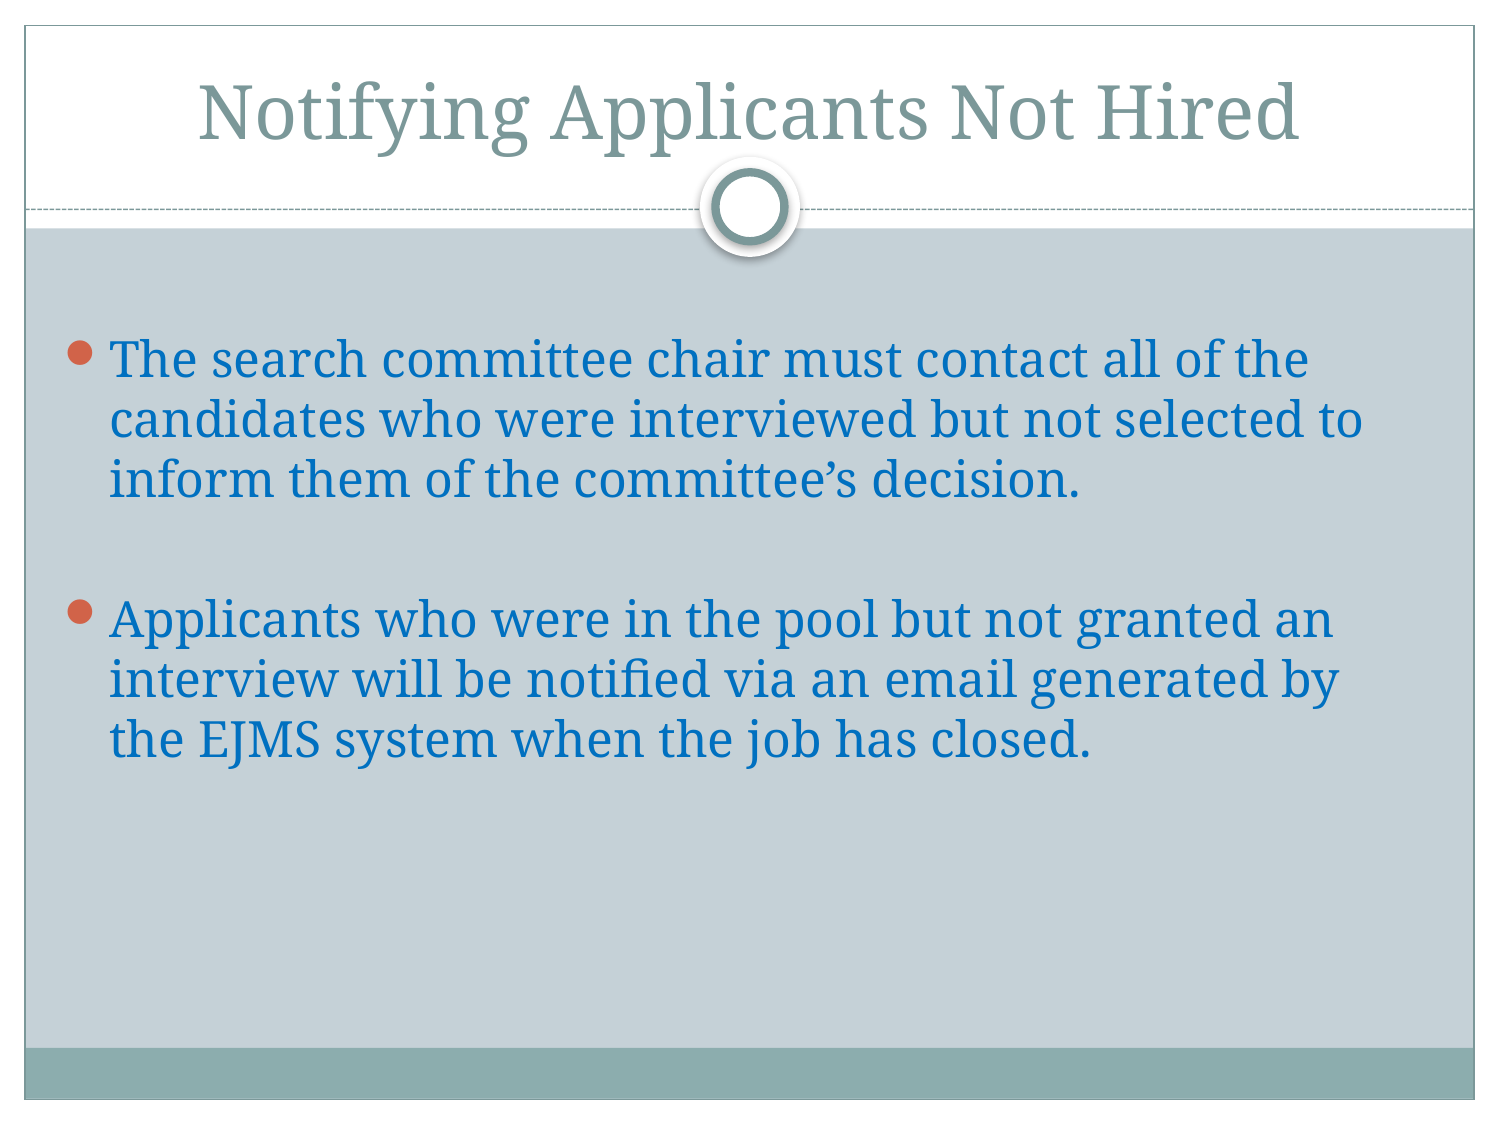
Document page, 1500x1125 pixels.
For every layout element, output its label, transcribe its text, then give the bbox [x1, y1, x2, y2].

title Notifying Applicants Not Hired [49, 37, 1450, 162]
list The search committee chair must contact all of the candidates who were interviewed but not selected to inform them of the committee’s decision. Applicants who were in the pool but not granted an interview will be notified via an email generated by the EJMS system when the job has closed. [49, 250, 1445, 1001]
